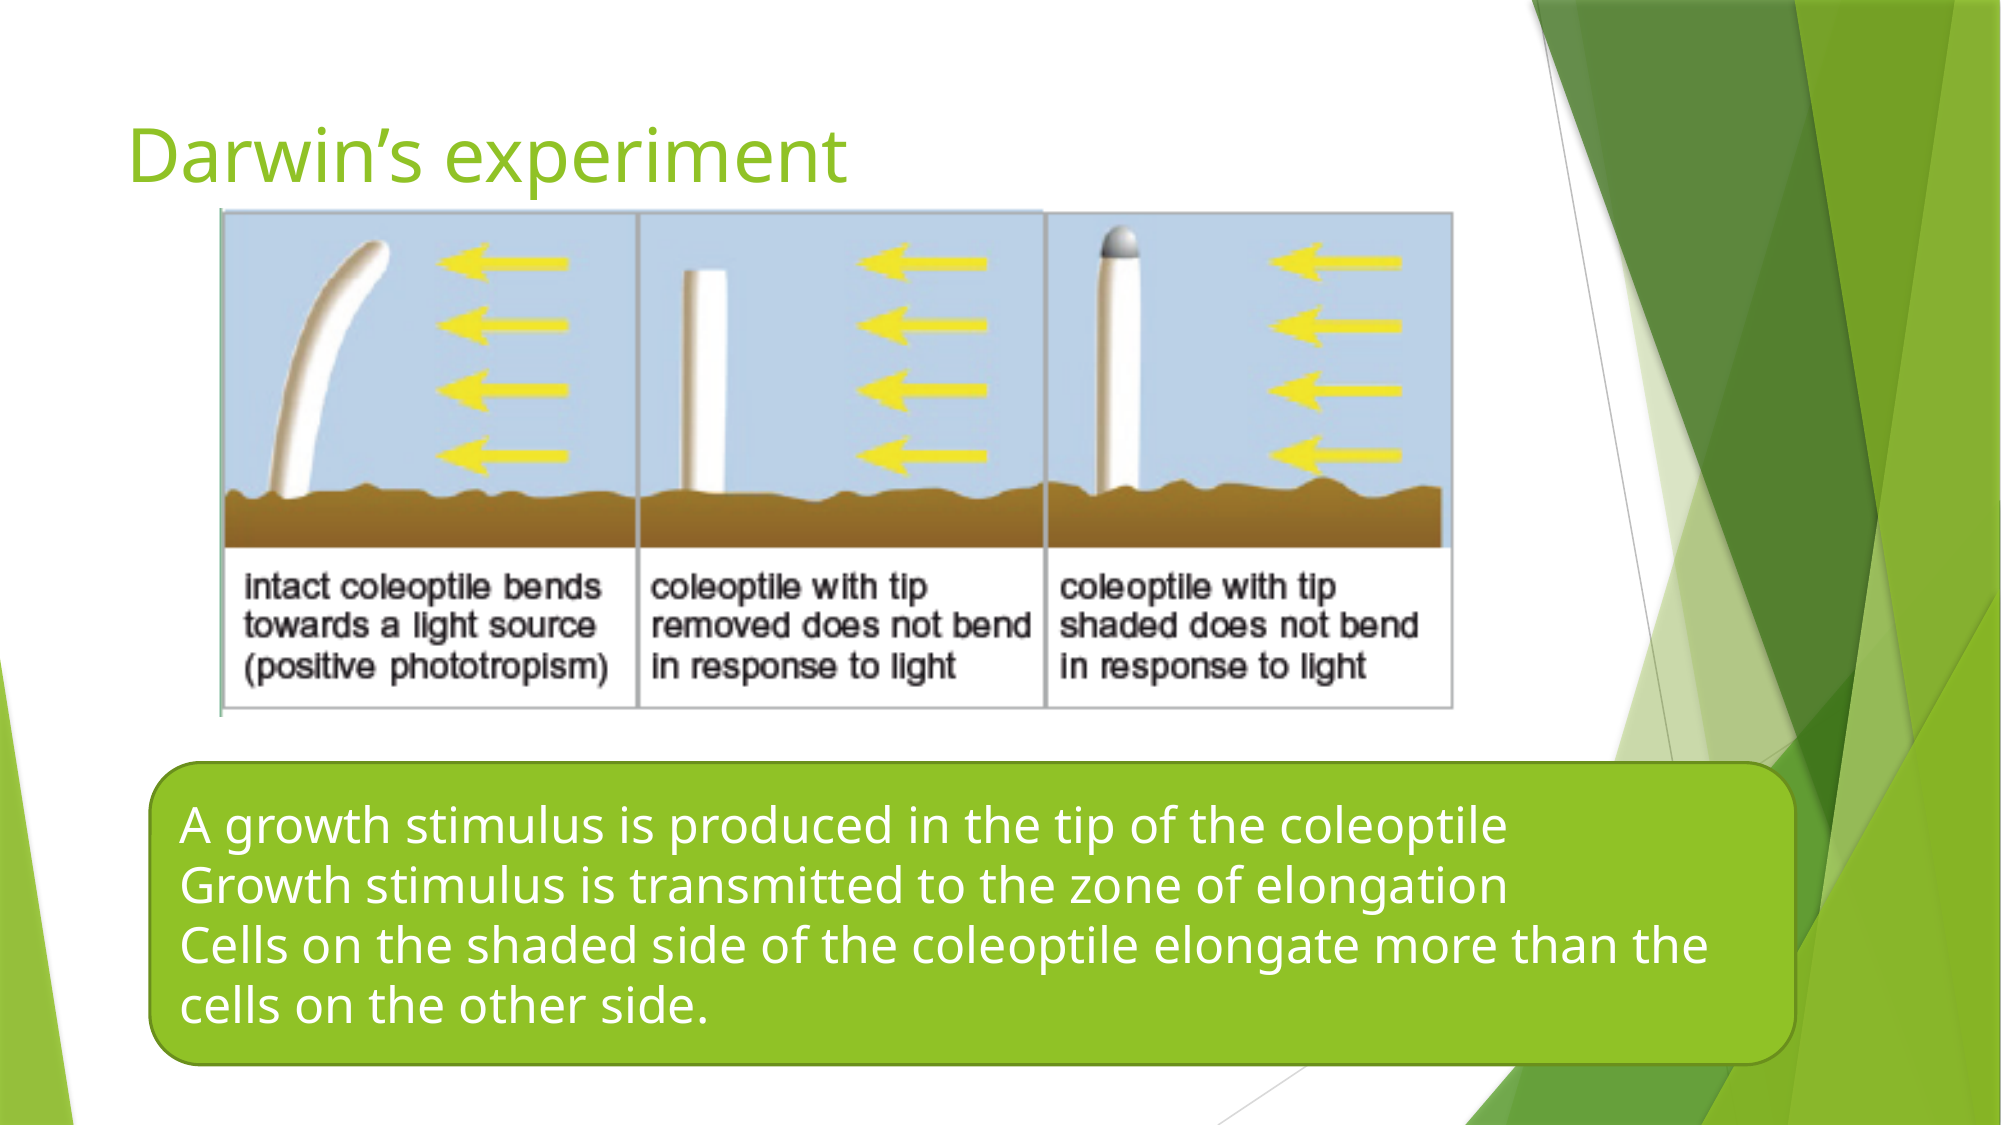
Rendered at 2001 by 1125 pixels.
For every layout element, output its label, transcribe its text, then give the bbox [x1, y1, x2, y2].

text_box A growth stimulus is produced in the tip of the coleoptile Growth stimulus is transmitted to the zone of elongation Cells on the shaded side of the coleoptile elongate more than the cells on the other side. [148, 761, 1798, 1067]
title Darwin’s experiment [111, 99, 1522, 317]
picture [219, 207, 1461, 717]
